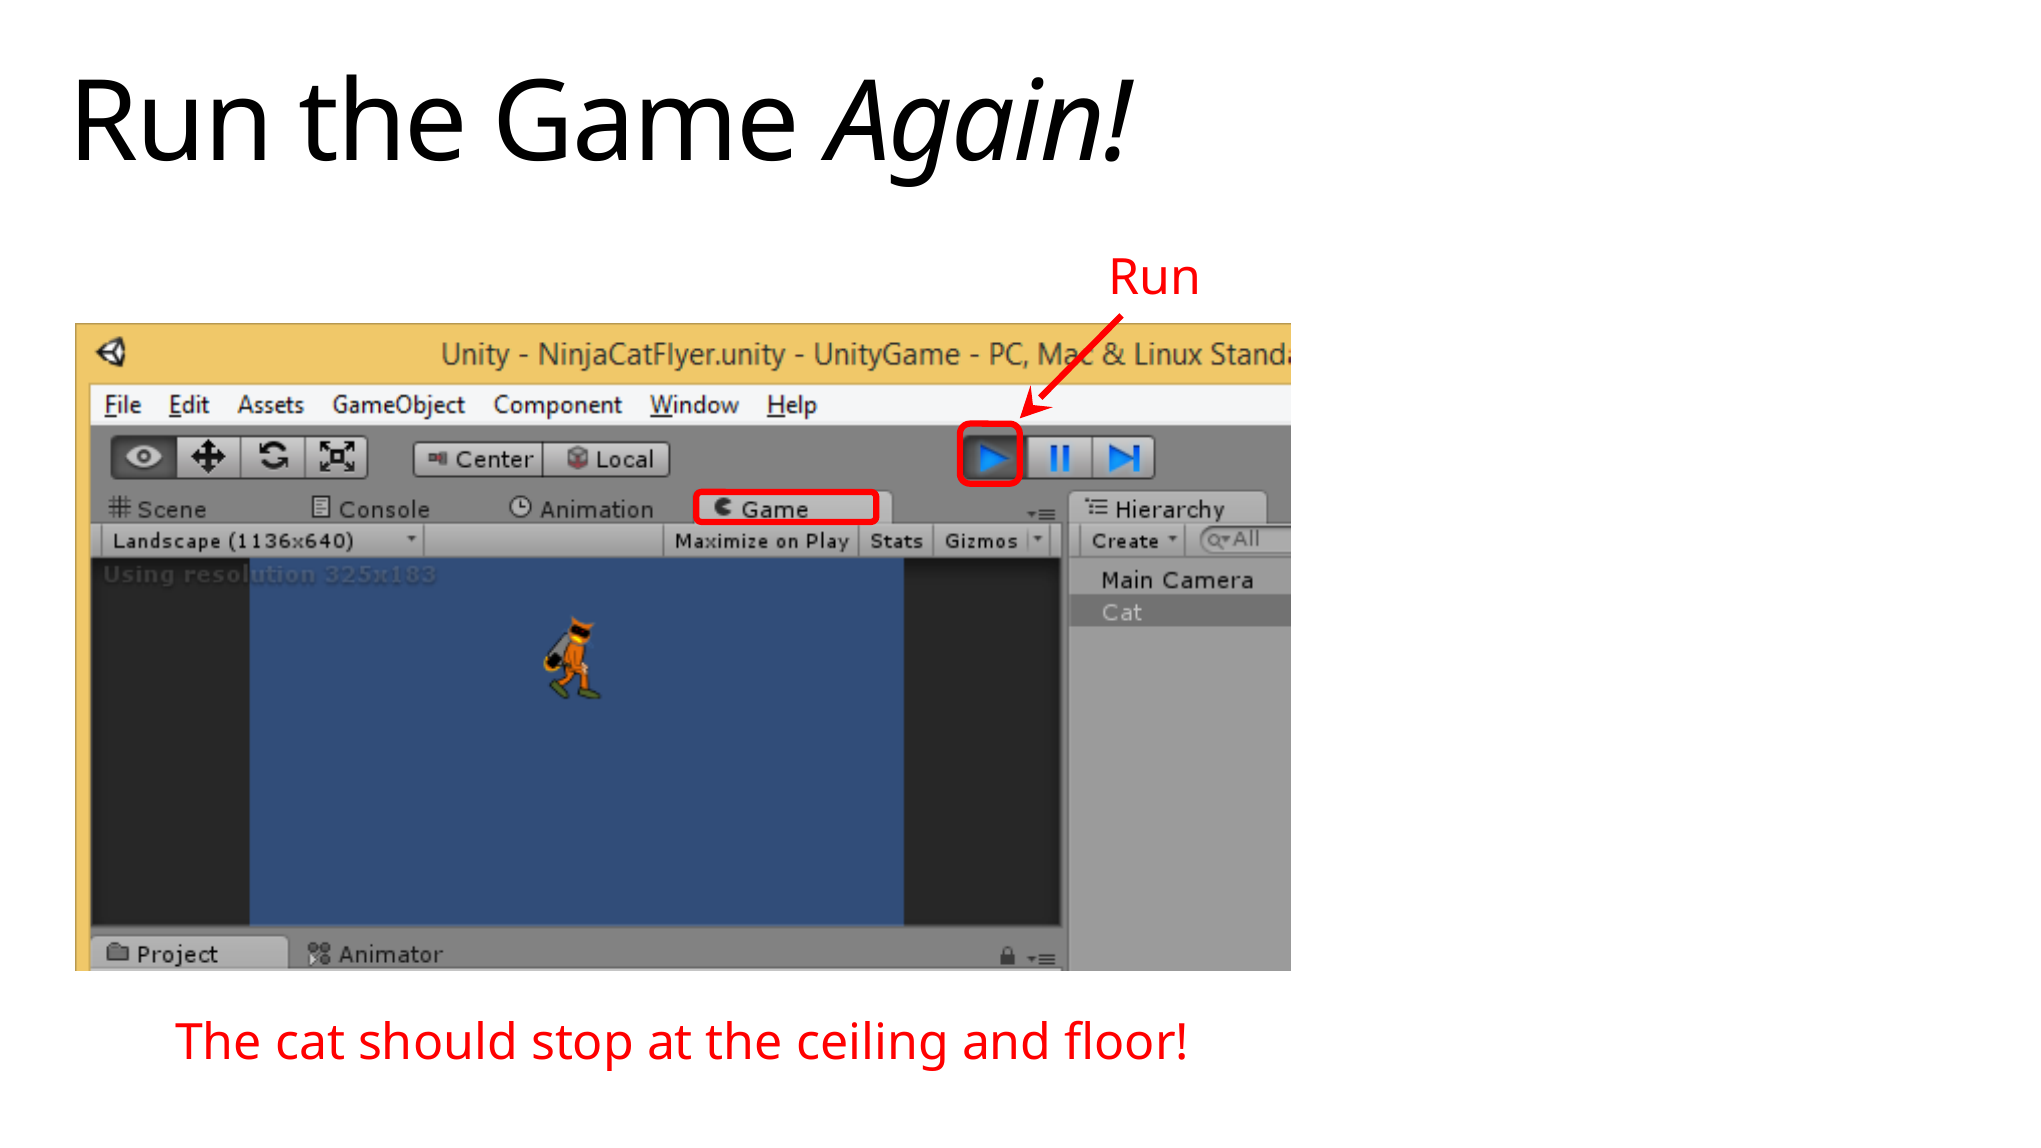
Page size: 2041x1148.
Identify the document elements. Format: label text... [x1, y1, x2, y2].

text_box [1019, 315, 1122, 419]
text_box The cat should stop at the ceiling and floor! [145, 992, 1220, 1094]
text_box Run [1078, 227, 1232, 322]
title Run the Game Again! [45, 48, 1996, 199]
picture [74, 322, 1291, 972]
